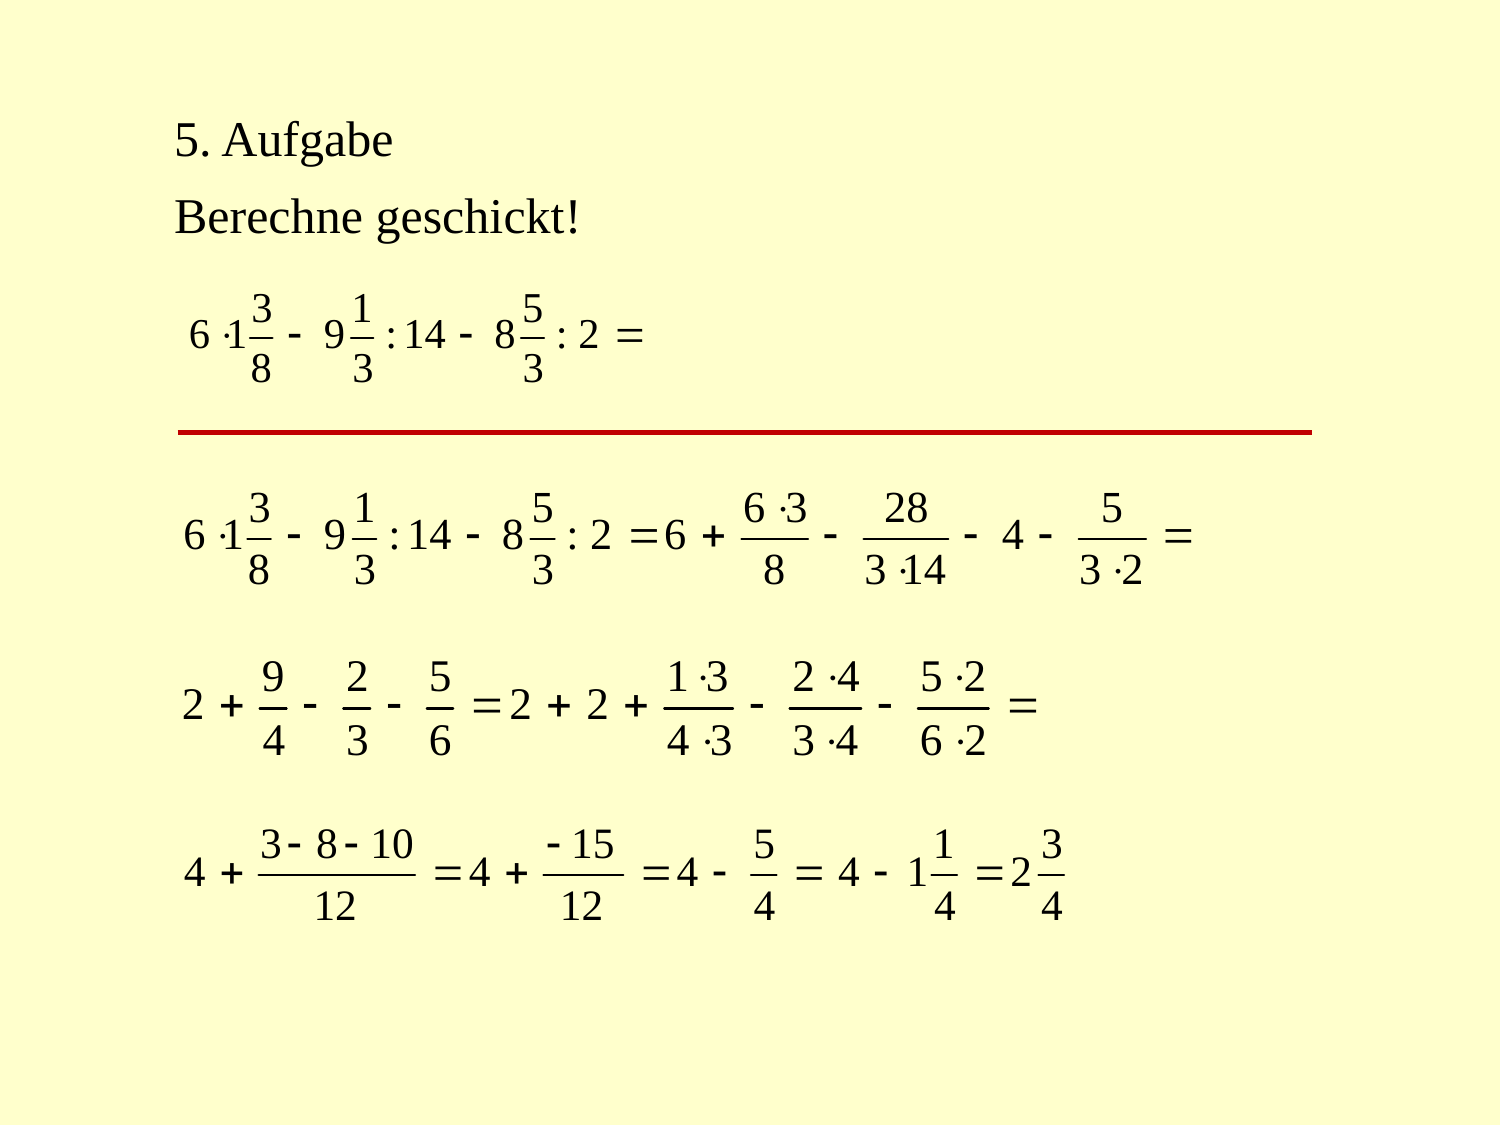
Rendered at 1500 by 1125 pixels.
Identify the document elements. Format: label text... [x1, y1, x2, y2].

picture [174, 647, 1038, 766]
text_box Berechne geschickt! [159, 176, 1081, 252]
text_box 5. Aufgabe [159, 99, 1223, 174]
picture [177, 817, 1075, 930]
picture [182, 281, 644, 392]
picture [177, 479, 1211, 595]
